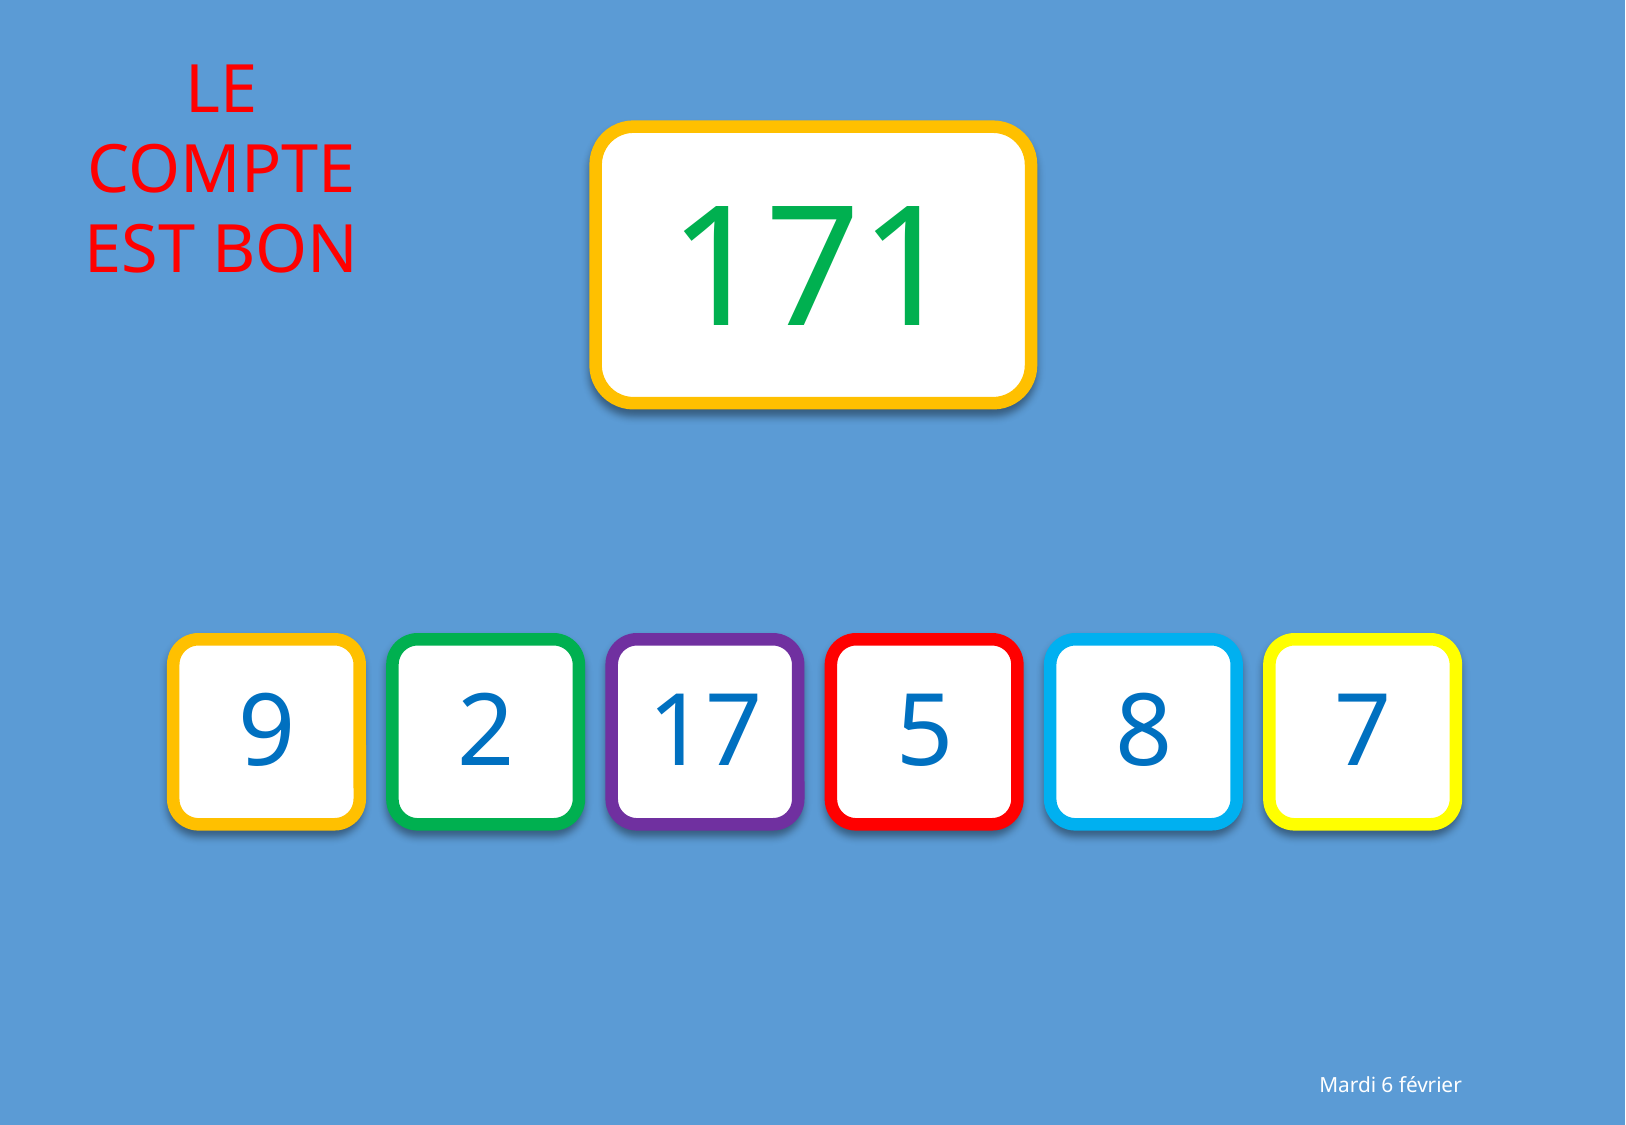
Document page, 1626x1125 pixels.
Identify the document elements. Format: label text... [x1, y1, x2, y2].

list 9 [163, 661, 371, 805]
list 17 [602, 661, 809, 805]
list 8 [1040, 661, 1248, 805]
list 7 [1260, 661, 1467, 805]
list 2 [382, 661, 590, 805]
list 171 [595, 155, 1031, 388]
list 5 [821, 661, 1029, 805]
list Mardi 6 février [1195, 1062, 1586, 1110]
